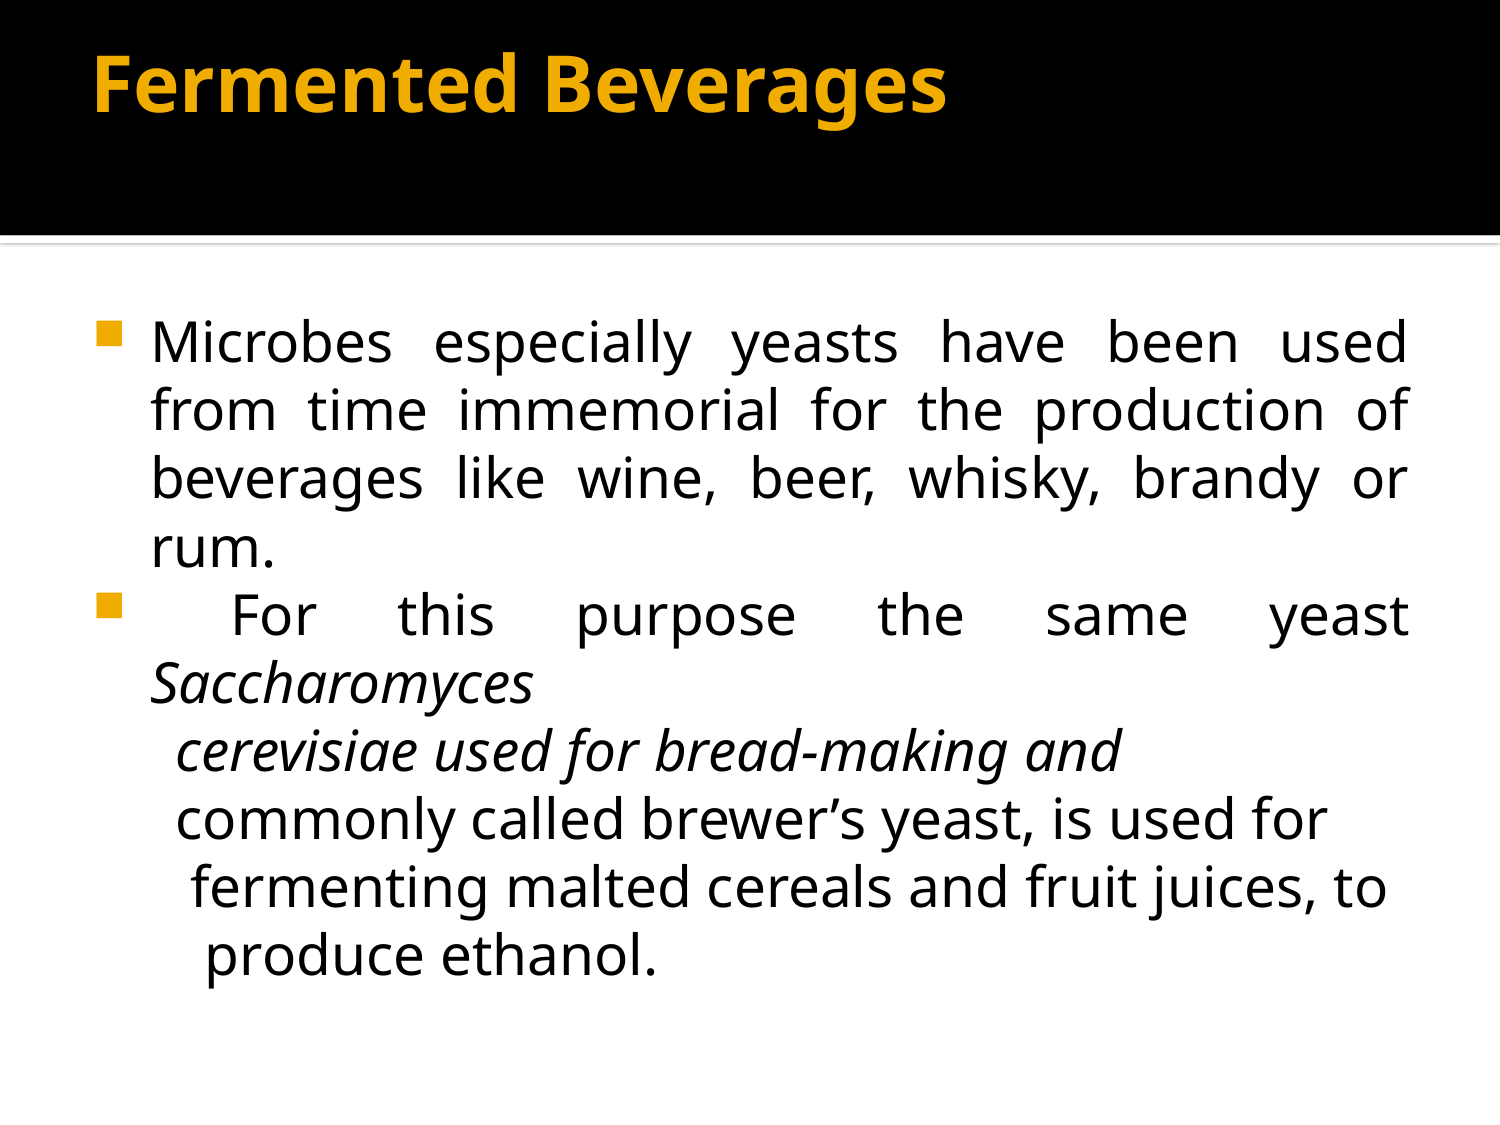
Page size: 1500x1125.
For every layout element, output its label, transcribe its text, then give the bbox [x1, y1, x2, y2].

list Microbes especially yeasts have been used from time immemorial for the production of beverages like wine, beer, whisky, brandy or rum. For this purpose the same yeast Saccharomyces cerevisiae used for bread-making and commonly called brewer’s yeast, is used for fermenting malted cereals and fruit juices, to produce ethanol. [75, 291, 1425, 1050]
title Fermented Beverages [75, 25, 1425, 231]
